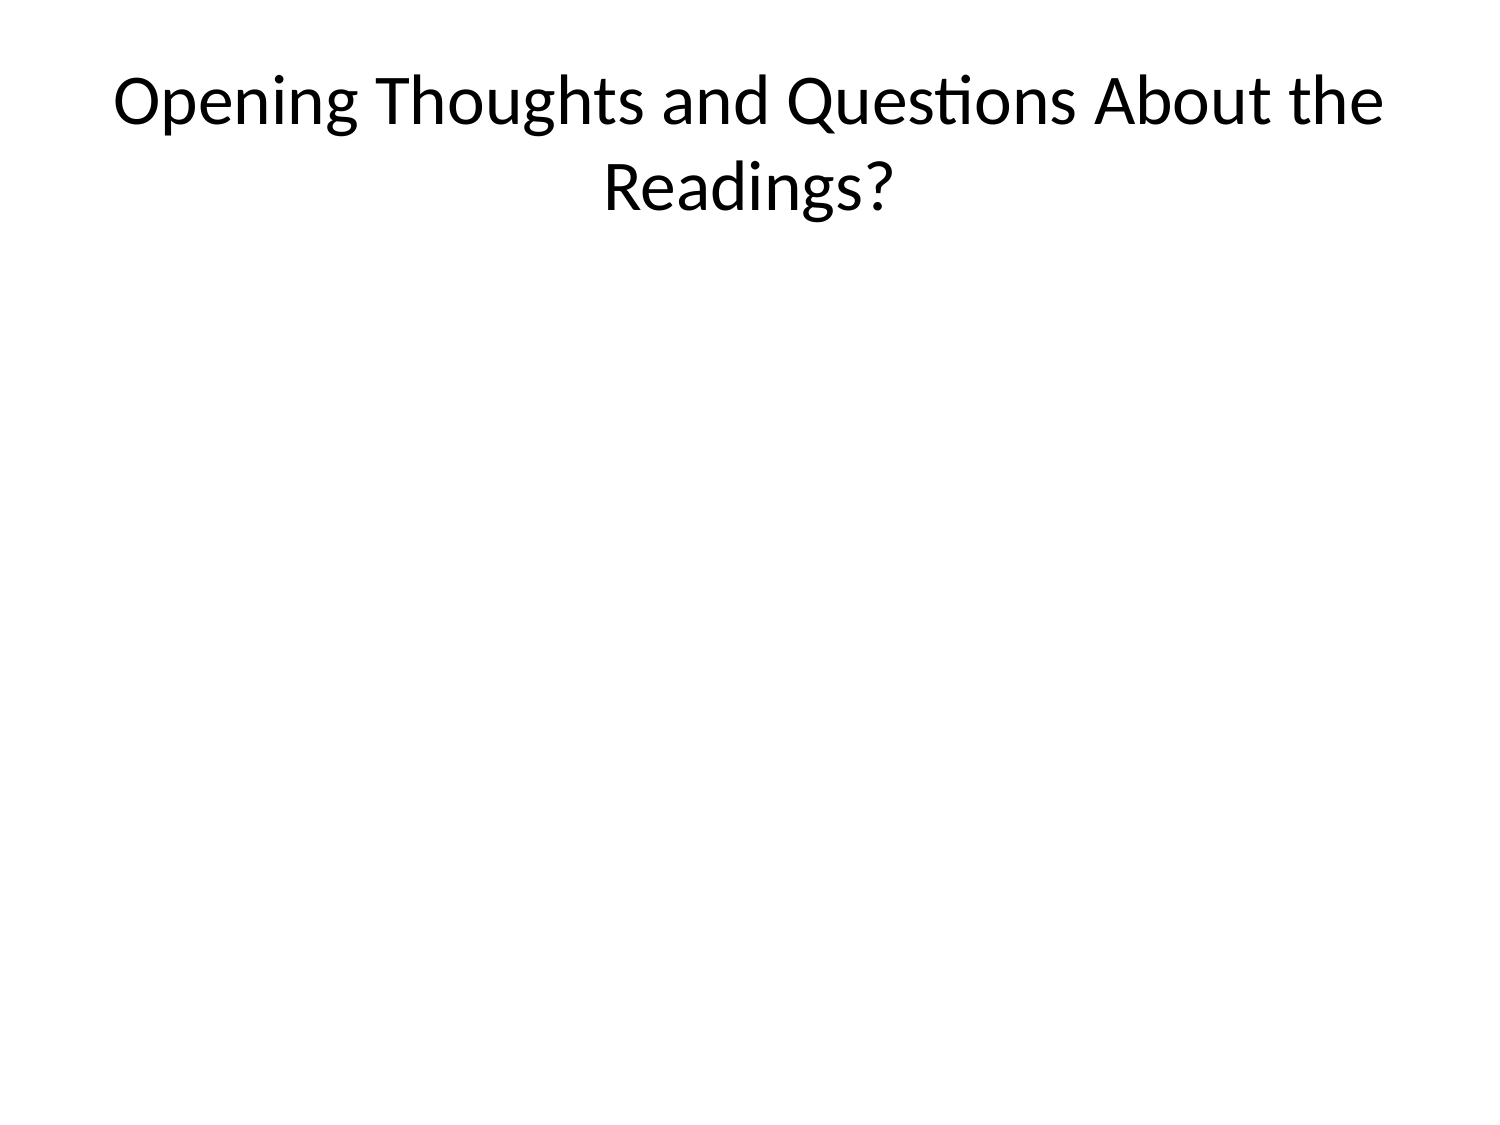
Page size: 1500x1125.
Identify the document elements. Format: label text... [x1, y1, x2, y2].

title Opening Thoughts and Questions About the Readings? [75, 45, 1425, 233]
